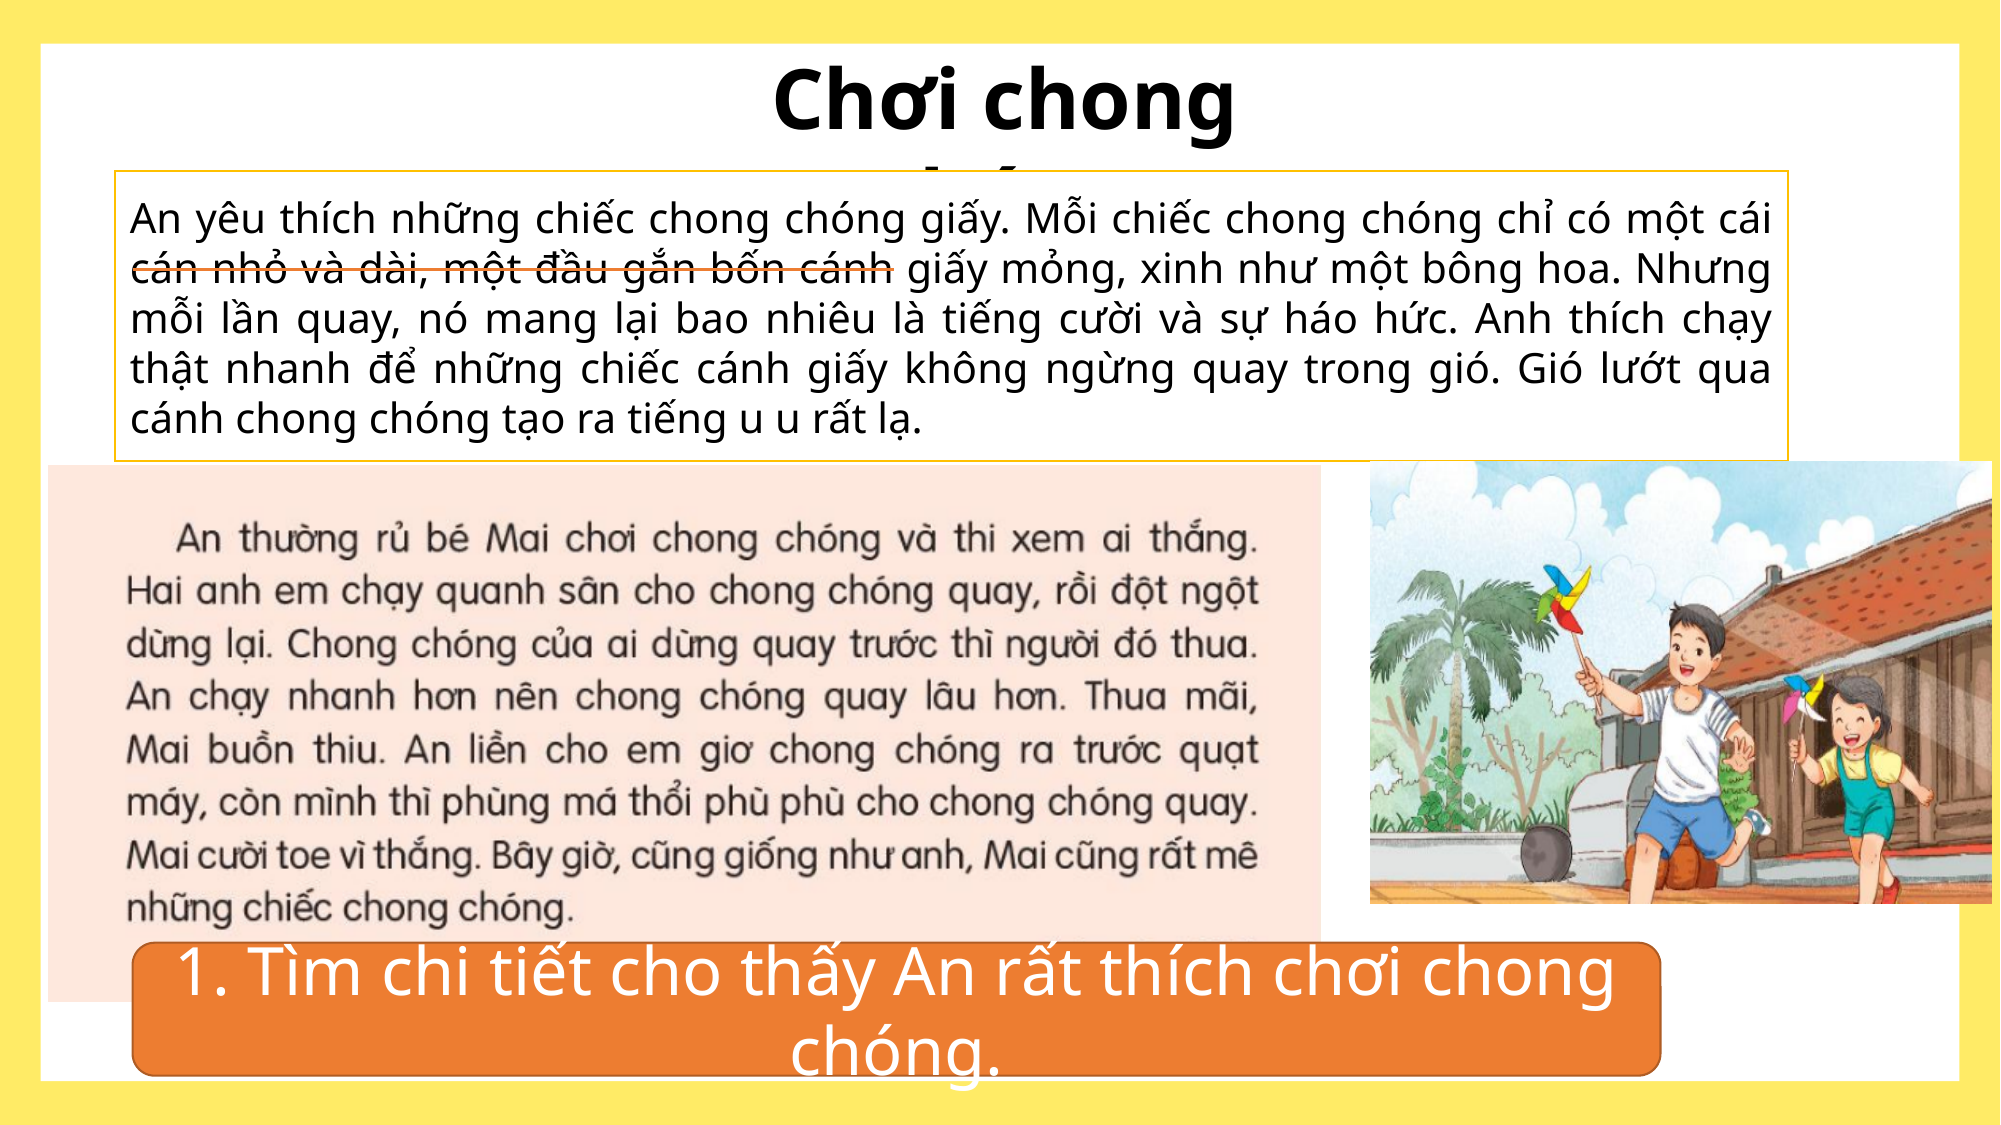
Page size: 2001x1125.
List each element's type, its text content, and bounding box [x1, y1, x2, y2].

text_box 1. Tìm chi tiết cho thấy An rất thích chơi chong chóng. [131, 941, 1662, 1077]
picture [1369, 461, 1992, 904]
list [48, 465, 1321, 1002]
text_box An yêu thích những chiếc chong chóng giấy. Mỗi chiếc chong chóng chỉ có một cái cán nhỏ và dài, một đầu gắn bốn cánh giấy mỏng, xinh như một bông hoa. Nhưng mỗi lần quay, nó mang lại bao nhiêu là tiếng cười và sự háo hức. Anh thích chạy thật nhanh để những chiếc cánh giấy không ngừng quay trong gió. Gió lướt qua cánh chong chóng tạo ra tiếng u u rất lạ. [114, 170, 1789, 462]
text_box Chơi chong chóng [628, 39, 1382, 170]
